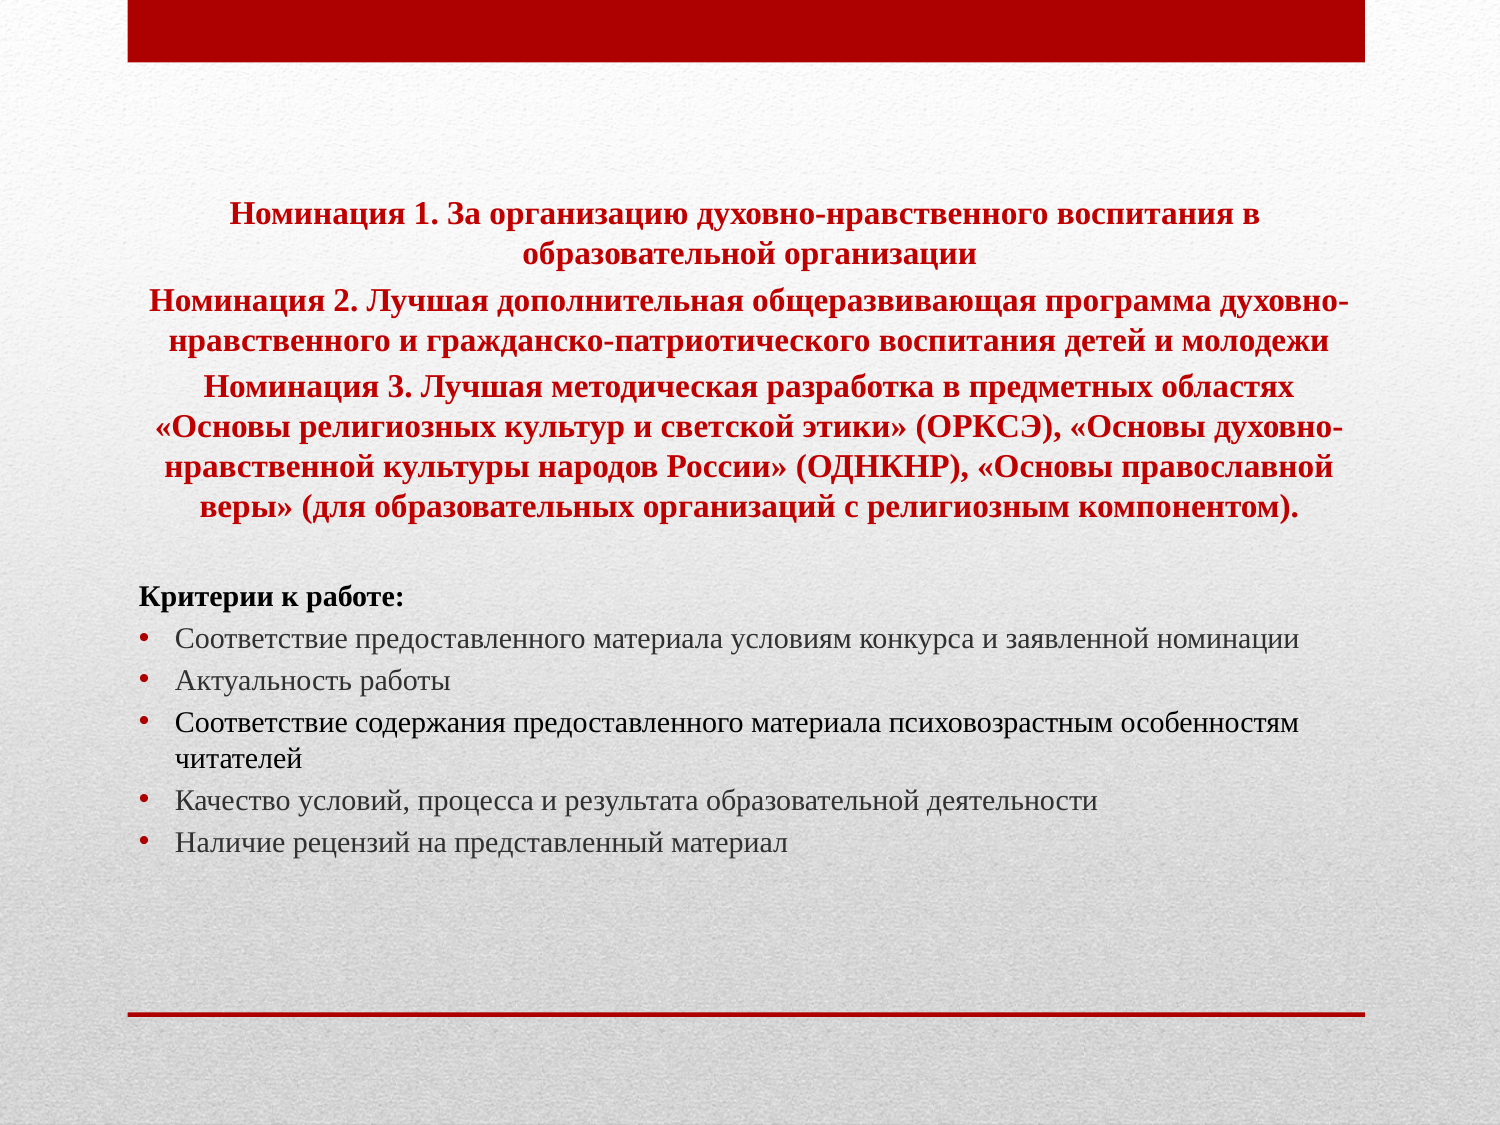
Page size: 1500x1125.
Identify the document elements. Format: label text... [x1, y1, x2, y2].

list Номинация 1. За организацию духовно-нравственного воспитания в образовательной организации Номинация 2. Лучшая дополнительная общеразвивающая программа духовно-нравственного и гражданско-патриотического воспитания детей и молодежи Номинация 3. Лучшая методическая разработка в предметных областях «Основы религиозных культур и светской этики» (ОРКСЭ), «Основы духовно-нравственной культуры народов России» (ОДНКНР), «Основы православной веры» (для образовательных организаций с религиозным компонентом). Критерии к работе: Соответствие предоставленного материала условиям конкурса и заявленной номинации Актуальность работы Соответствие содержания предоставленного материала психовозрастным особенностям читателей Качество условий, процесса и результата образовательной деятельности Наличие рецензий на представленный материал [123, 160, 1376, 942]
